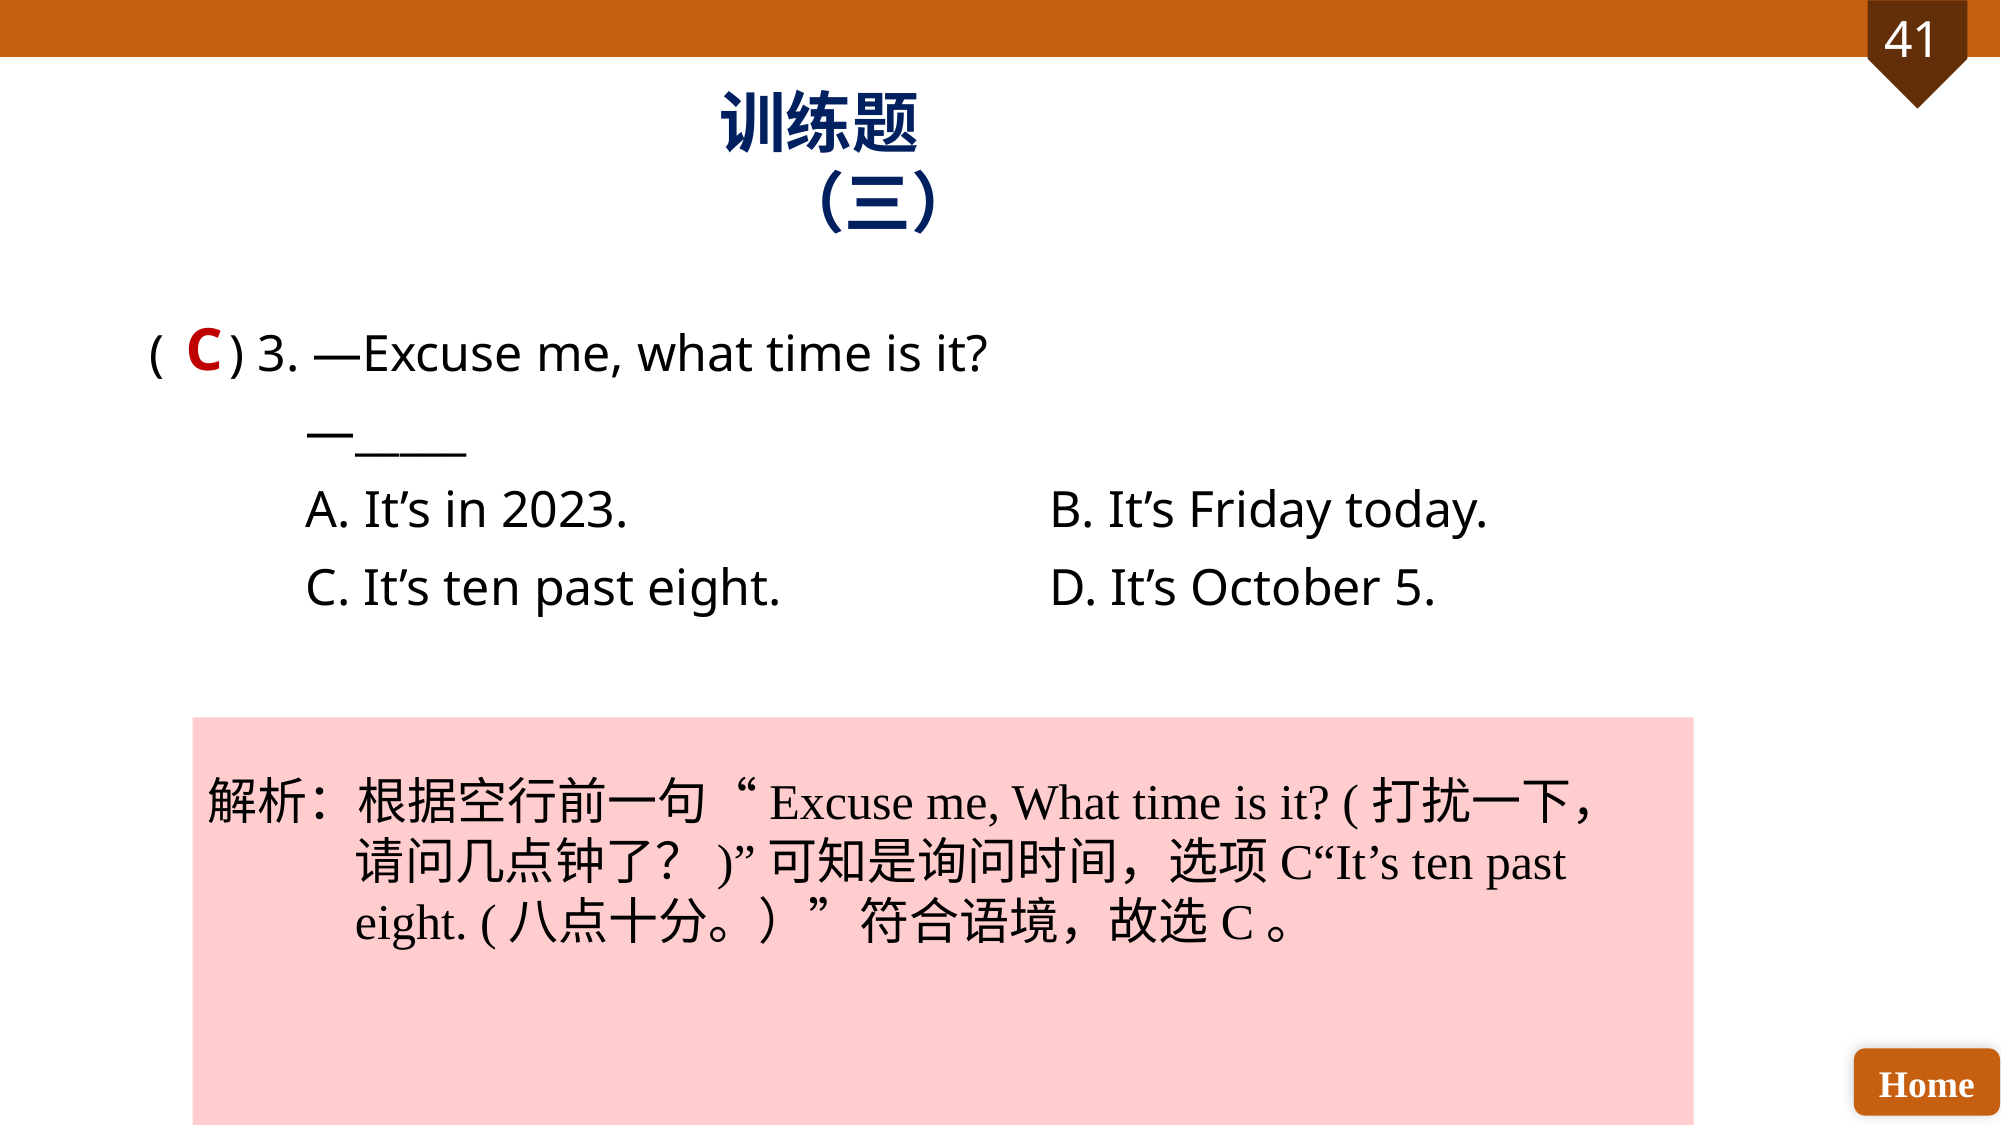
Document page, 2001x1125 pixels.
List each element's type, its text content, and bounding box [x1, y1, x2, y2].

text_box ( ) 3. —Excuse me, what time is it? —_____ A. It’s in 2023. B. It’s Friday today. C. It’s ten past eight. D. It’s October 5. [135, 296, 1948, 624]
text_box 训练题（三） [704, 73, 1096, 249]
text_box 解析：根据空行前一句“Excuse me, What time is it? (打扰一下，请问几点钟了？)”可知是询问时间，选项C“It’s ten past eight. (八点十分。）”符合语境，故选C。 [192, 762, 1608, 957]
text_box C [170, 304, 238, 390]
text_box [191, 716, 1695, 1125]
